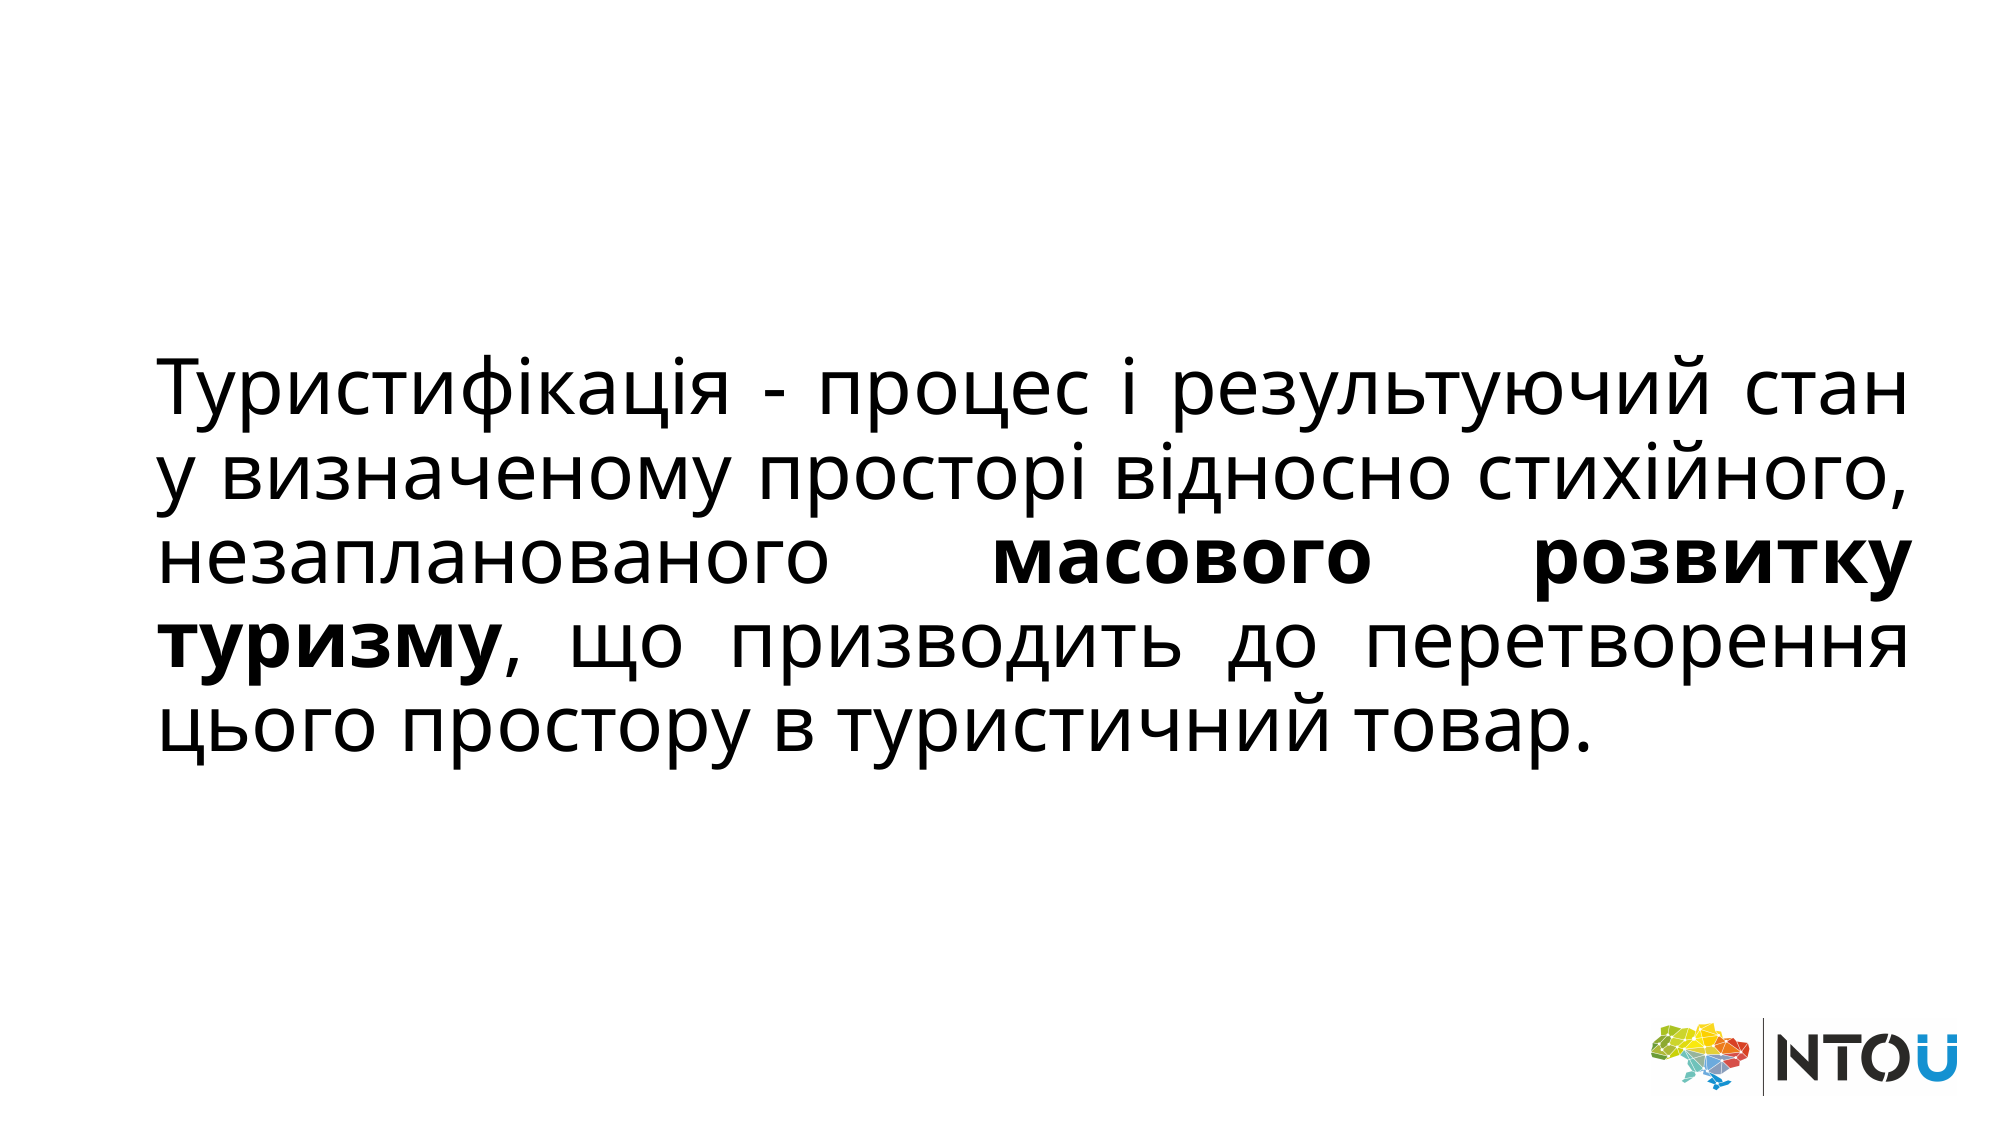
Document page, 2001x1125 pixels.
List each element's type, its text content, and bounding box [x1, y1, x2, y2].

title Туристифікація - процес і результуючий стан у визначеному просторі відносно стихійного, незапланованого масового розвитку туризму, що призводить до перетворення цього простору в туристичний товар. [141, 326, 1929, 791]
picture [1651, 1018, 1957, 1096]
